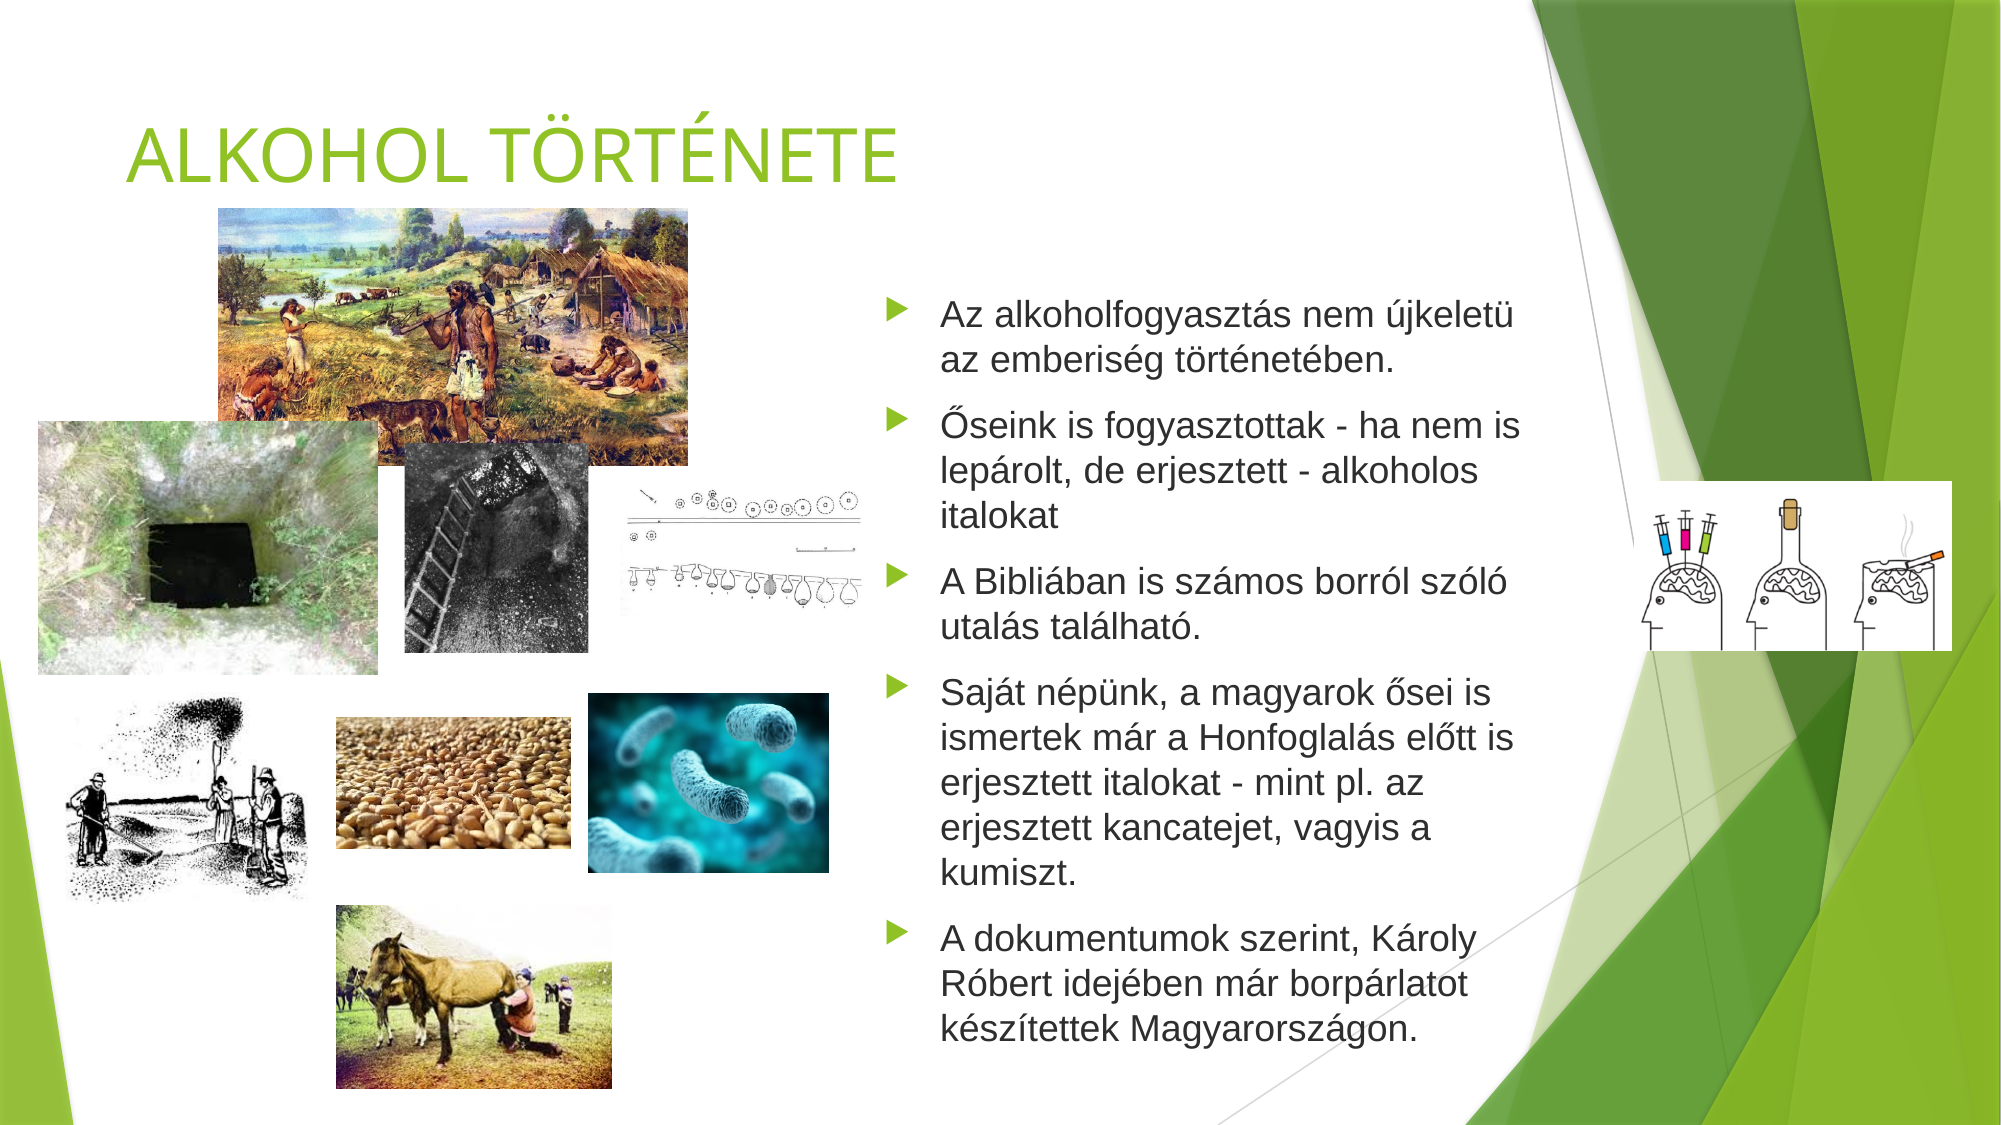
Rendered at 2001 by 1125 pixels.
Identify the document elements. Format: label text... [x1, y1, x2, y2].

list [218, 208, 689, 466]
list Az alkoholfogyasztás nem újkeletü az emberiség történetében. Őseink is fogyasztottak - ha nem is lepárolt, de erjesztett - alkoholos italokat A Bibliában is számos borról szóló utalás található. Saját népünk, a magyarok ősei is ismertek már a Honfoglalás előtt is erjesztett italokat - mint pl. az erjesztett kancatejet, vagyis a kumiszt. A dokumentumok szerint, Károly Róbert idejében már borpárlatot készítettek Magyarországon. [868, 282, 1550, 1062]
picture [404, 443, 589, 654]
picture [587, 692, 829, 874]
picture [620, 480, 869, 616]
picture [1634, 480, 1953, 651]
picture [56, 692, 315, 906]
picture [37, 420, 378, 676]
title ALKOHOL TÖRTÉNETE [111, 99, 1522, 317]
picture [335, 716, 572, 850]
picture [335, 904, 613, 1090]
